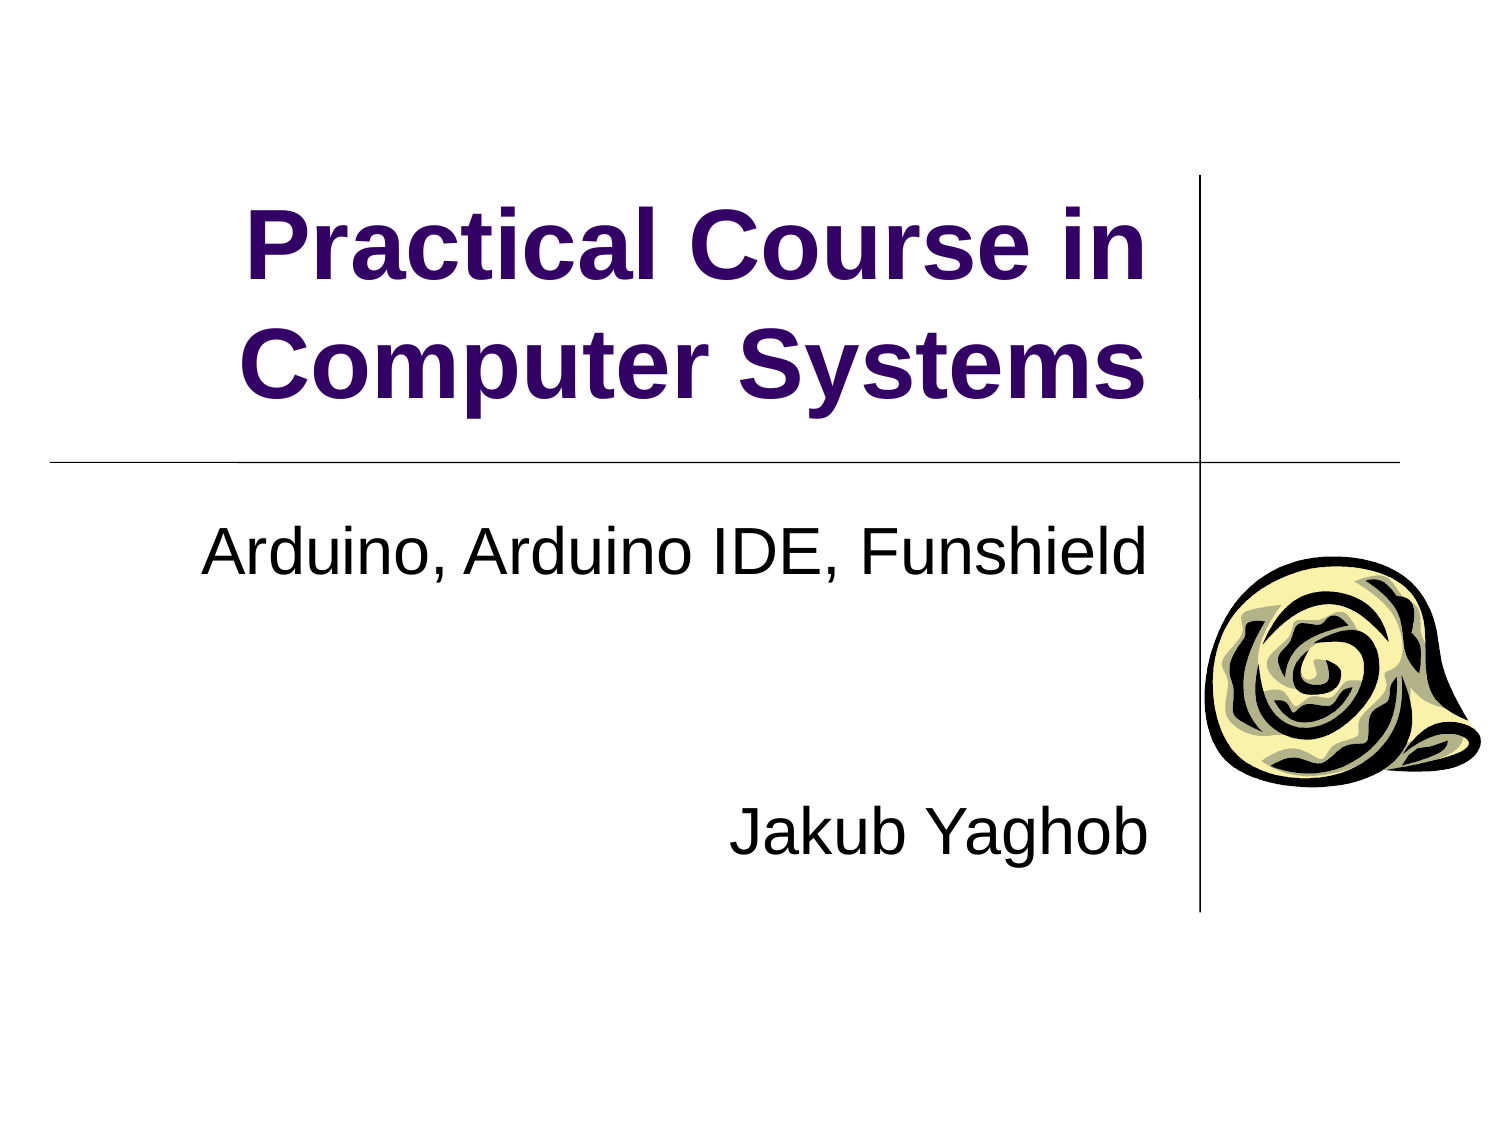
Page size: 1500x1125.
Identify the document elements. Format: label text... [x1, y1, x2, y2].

title Practical Course in Computer Systems [51, 76, 1165, 427]
subtitle Arduino, Arduino IDE, Funshield Jakub Yaghob [139, 499, 1165, 888]
